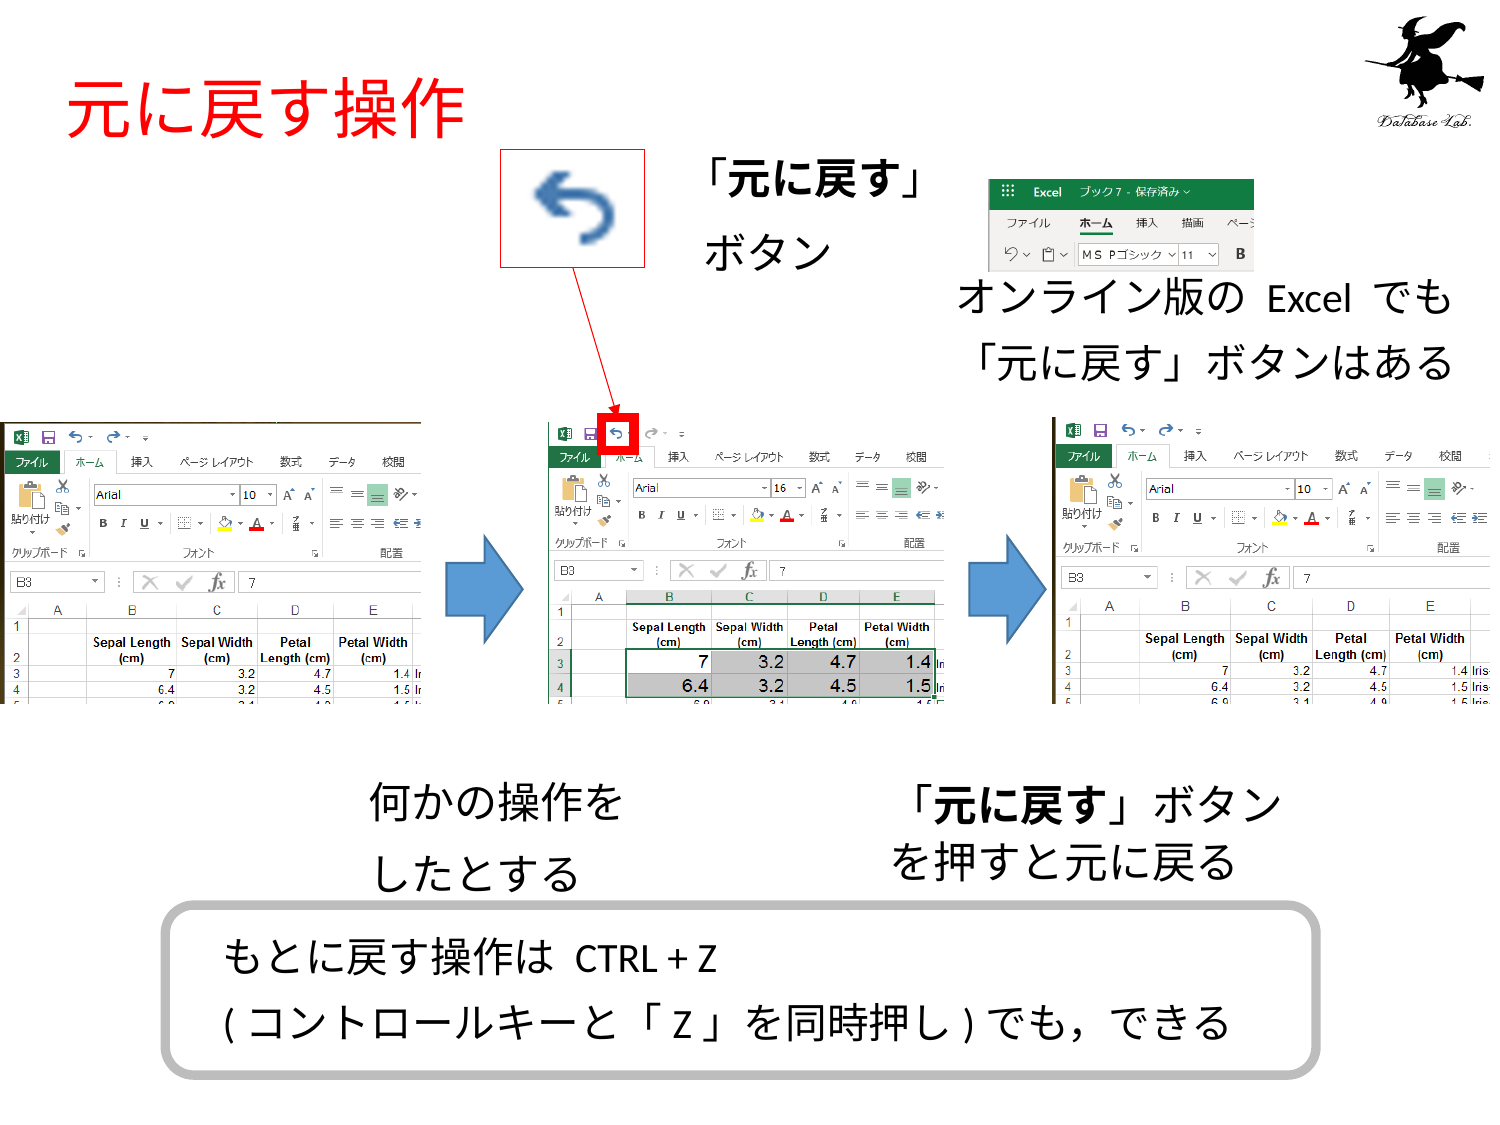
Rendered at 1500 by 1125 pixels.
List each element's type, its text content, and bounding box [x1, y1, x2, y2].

title 元に戻す操作 [50, 70, 1345, 154]
picture [500, 149, 645, 268]
text_box [968, 533, 1047, 646]
picture [1052, 417, 1490, 704]
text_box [572, 267, 618, 418]
text_box [164, 904, 1318, 1077]
text_box もとに戻す操作は CTRL + Z (コントロールキーと「Z」を同時押し)でも，できる [211, 931, 1307, 1042]
text_box [445, 533, 524, 646]
text_box [600, 417, 635, 422]
text_box 「元に戻す」 ボタン [673, 139, 1066, 285]
text_box オンライン版の Excel でも 「元に戻す」ボタンはある [943, 270, 1500, 395]
picture [1362, 14, 1486, 130]
text_box 「元に戻す」ボタンを押すと元に戻る [878, 766, 1313, 911]
picture [0, 422, 421, 704]
list 何かの操作を したとする [353, 762, 747, 904]
picture [988, 179, 1254, 272]
picture [548, 422, 944, 704]
